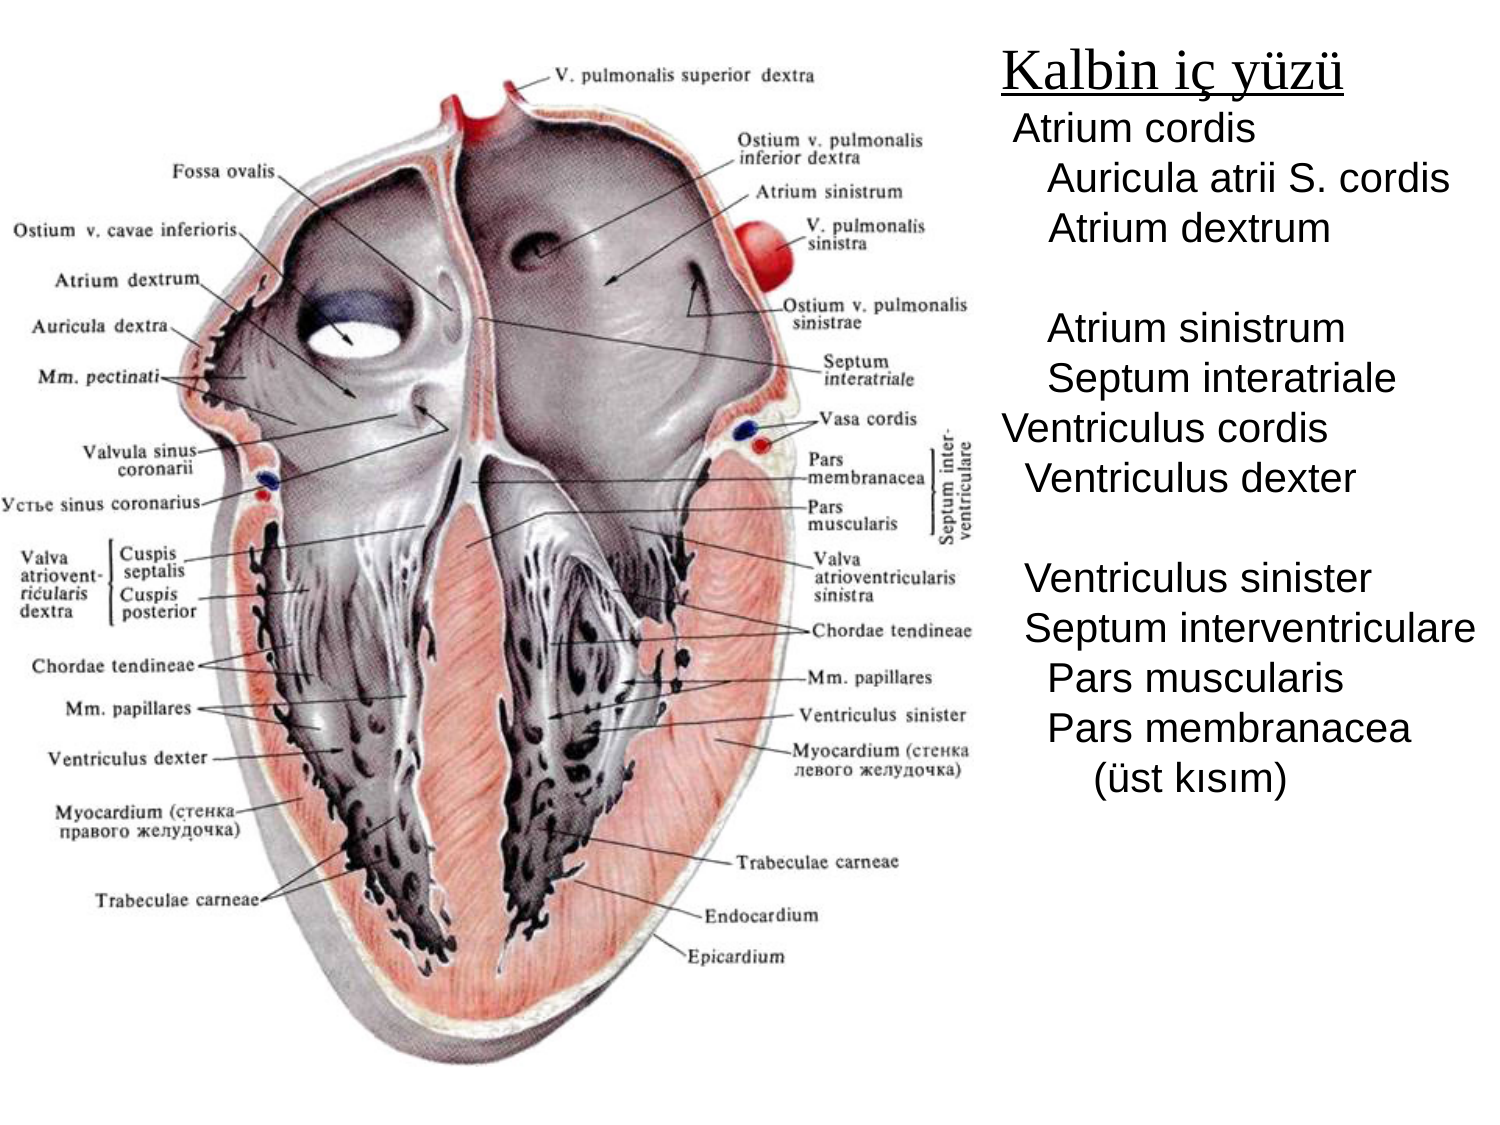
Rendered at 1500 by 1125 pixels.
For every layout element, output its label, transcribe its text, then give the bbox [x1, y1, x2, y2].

text_box Kalbin iç yüzü Atrium cordis Auricula atrii S. cordis Atrium dextrum Atrium sinistrum Septum interatriale Ventriculus cordis Ventriculus dexter Ventriculus sinister Septum interventriculare Pars muscularis Pars membranacea (üst kısım) [986, 23, 1500, 851]
picture [0, 66, 974, 1067]
